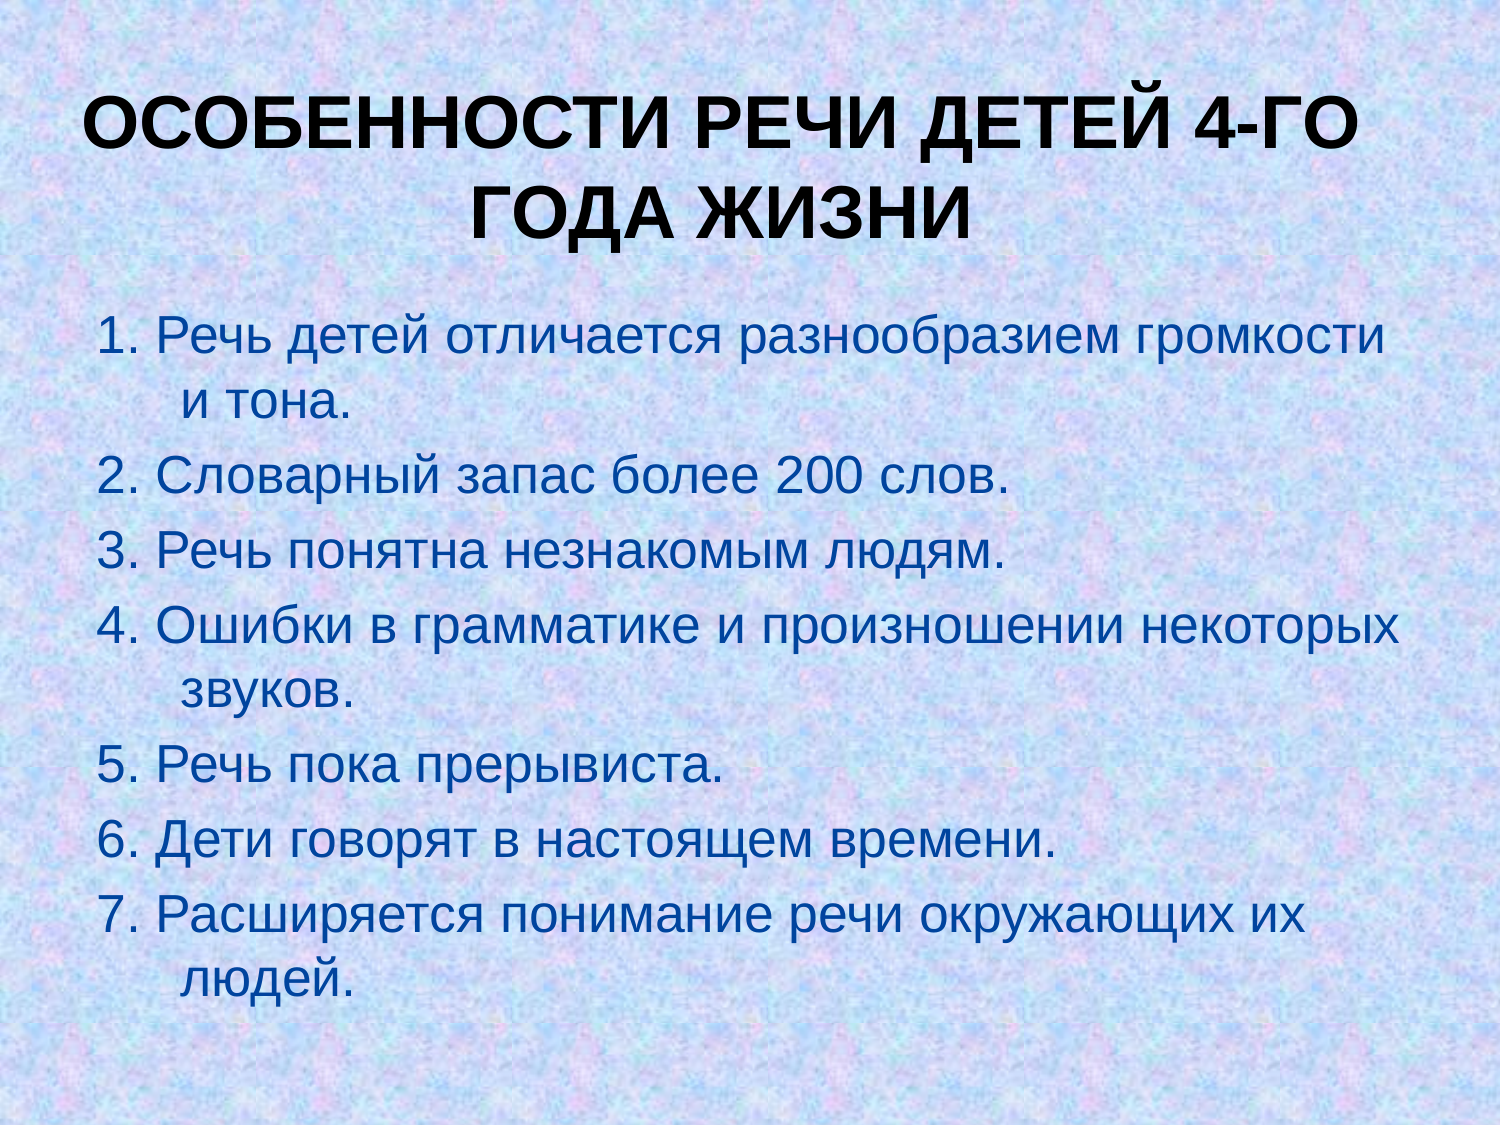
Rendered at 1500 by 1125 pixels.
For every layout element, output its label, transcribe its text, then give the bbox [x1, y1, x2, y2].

subtitle 1. Речь детей отличается разнообразием громкости и тона. 2. Словарный запас более 200 слов. 3. Речь понятна незнакомым людям. 4. Ошибки в грамматике и произношении некоторых звуков. 5. Речь пока прерывиста. 6. Дети говорят в настоящем времени. 7. Расширяется понимание речи окружающих их людей. [82, 292, 1430, 1020]
picture [0, 0, 1500, 1125]
title Особенности речи детей 4-го года жизни [46, 46, 1397, 254]
